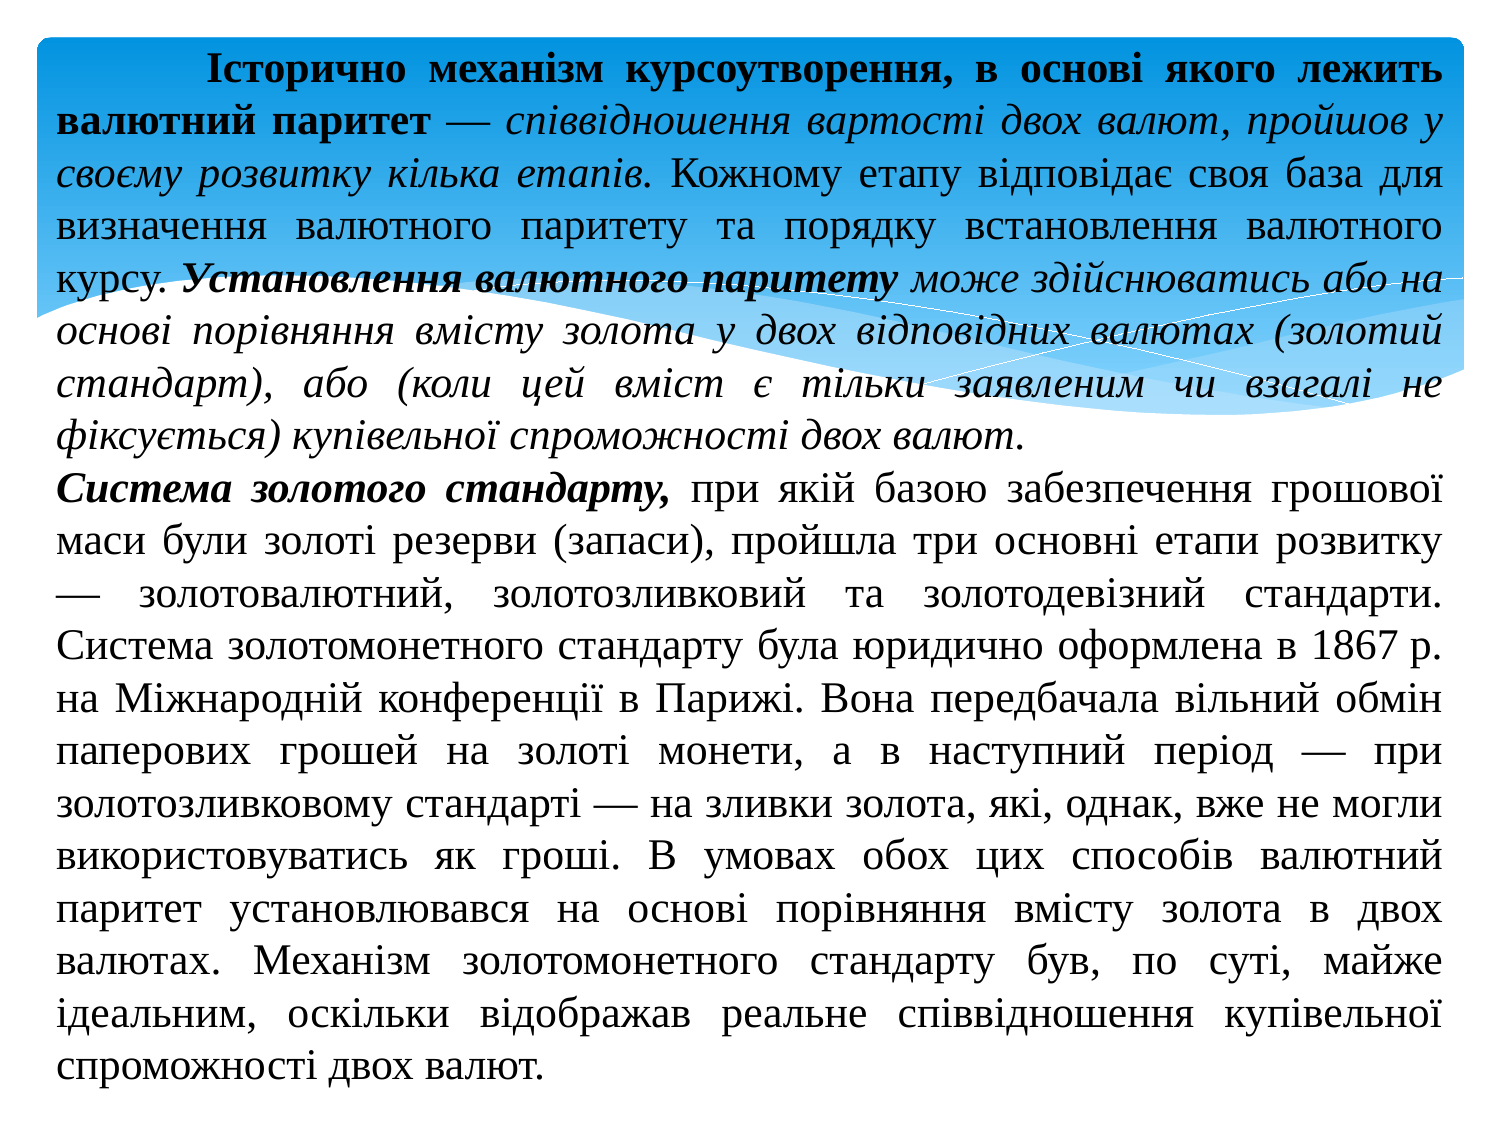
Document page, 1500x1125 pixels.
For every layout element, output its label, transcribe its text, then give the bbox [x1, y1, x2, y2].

text_box Історично механізм курсоутворення, в основі якого лежить валютний паритет — співвідношення вартості двох валют, пройшов у своєму розвитку кілька етапів. Кожному етапу відповідає своя база для визначення валютного паритету та порядку встановлення валютного курсу. Установлення валютного паритету може здійснюватись або на основі порівняння вмісту золота у двох відповідних валютах (золотий стандарт), або (коли цей вміст є тільки заявленим чи взагалі не фіксується) купівельної спроможності двох валют. Система золотого стандарту, при якій базою забезпечення грошової маси були золоті резерви (запаси), пройшла три основні етапи розвитку — золотовалютний, золотозливковий та золотодевізний стандарти. Система золотомонетного стандарту була юридично оформлена в 1867 р. на Міжнародній конференції в Парижі. Вона передбачала вільний обмін паперових грошей на золоті монети, а в наступний період — при золотозливковому стандарті — на зливки золота, які, однак, вже не могли використо­вуватись як гроші. В умовах обох цих способів валютний паритет установлювався на основі порівняння вмісту золота в двох валютах. Механізм золотомонетного стандарту був, по суті, майже ідеальним, оскільки відображав реальне співвідношення купівельної спроможності двох валют. [41, 30, 1459, 1096]
